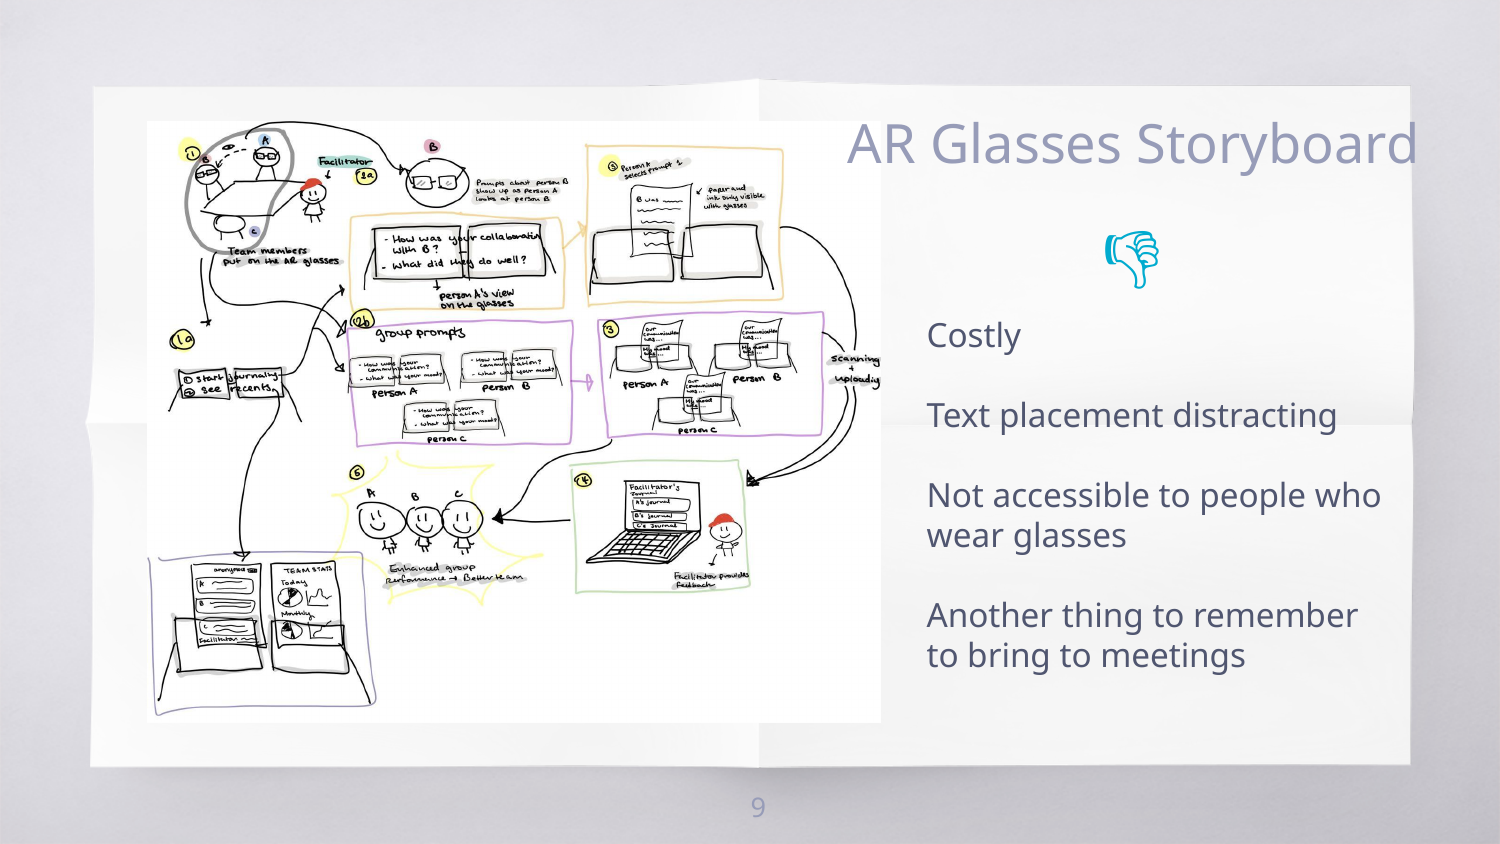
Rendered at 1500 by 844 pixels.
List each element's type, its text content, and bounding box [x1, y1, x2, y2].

title AR Glasses Storyboard [829, 77, 1439, 190]
picture [0, 0, 1500, 844]
text_box Costly Text placement distracting Not accessible to people who wear glasses Another thing to remember to bring to meetings [911, 299, 1404, 689]
slide_number ‹#› [713, 775, 804, 825]
list 👎 [1087, 204, 1418, 317]
